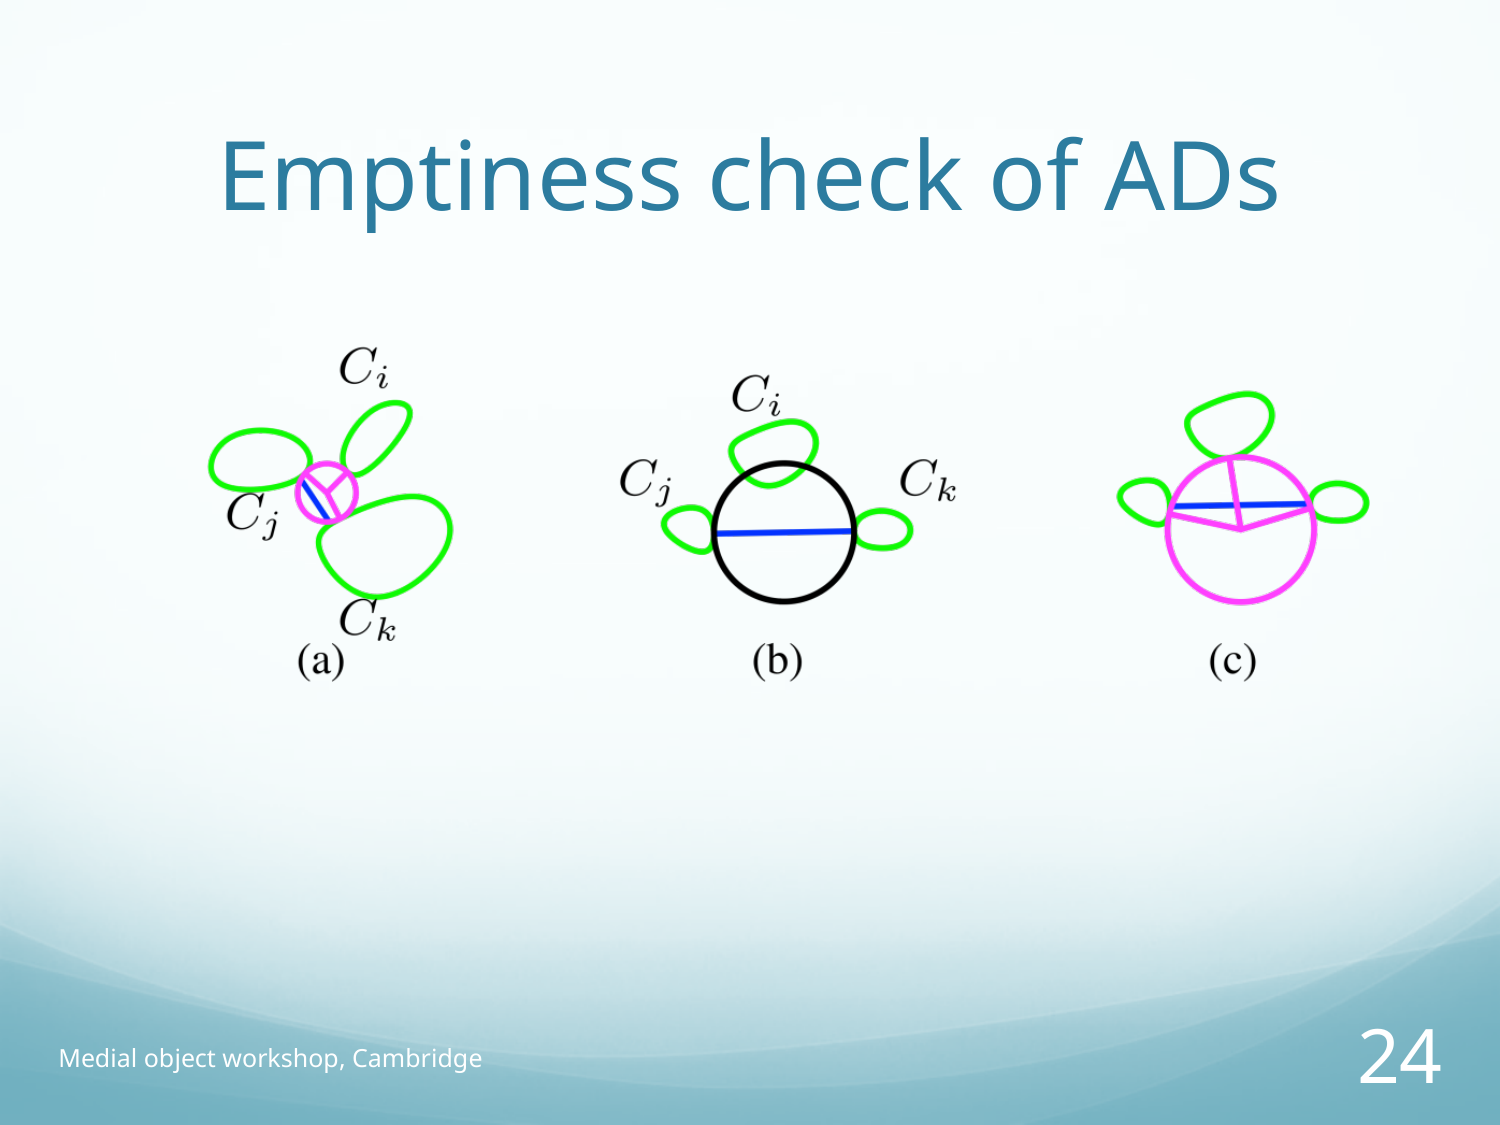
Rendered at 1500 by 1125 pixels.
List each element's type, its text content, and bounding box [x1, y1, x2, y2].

picture [186, 311, 1400, 713]
slide_number 23 [1295, 1029, 1459, 1090]
footer Medial object workshop, Cambridge [43, 1029, 838, 1090]
title Emptiness check of ADs [90, 17, 1410, 237]
